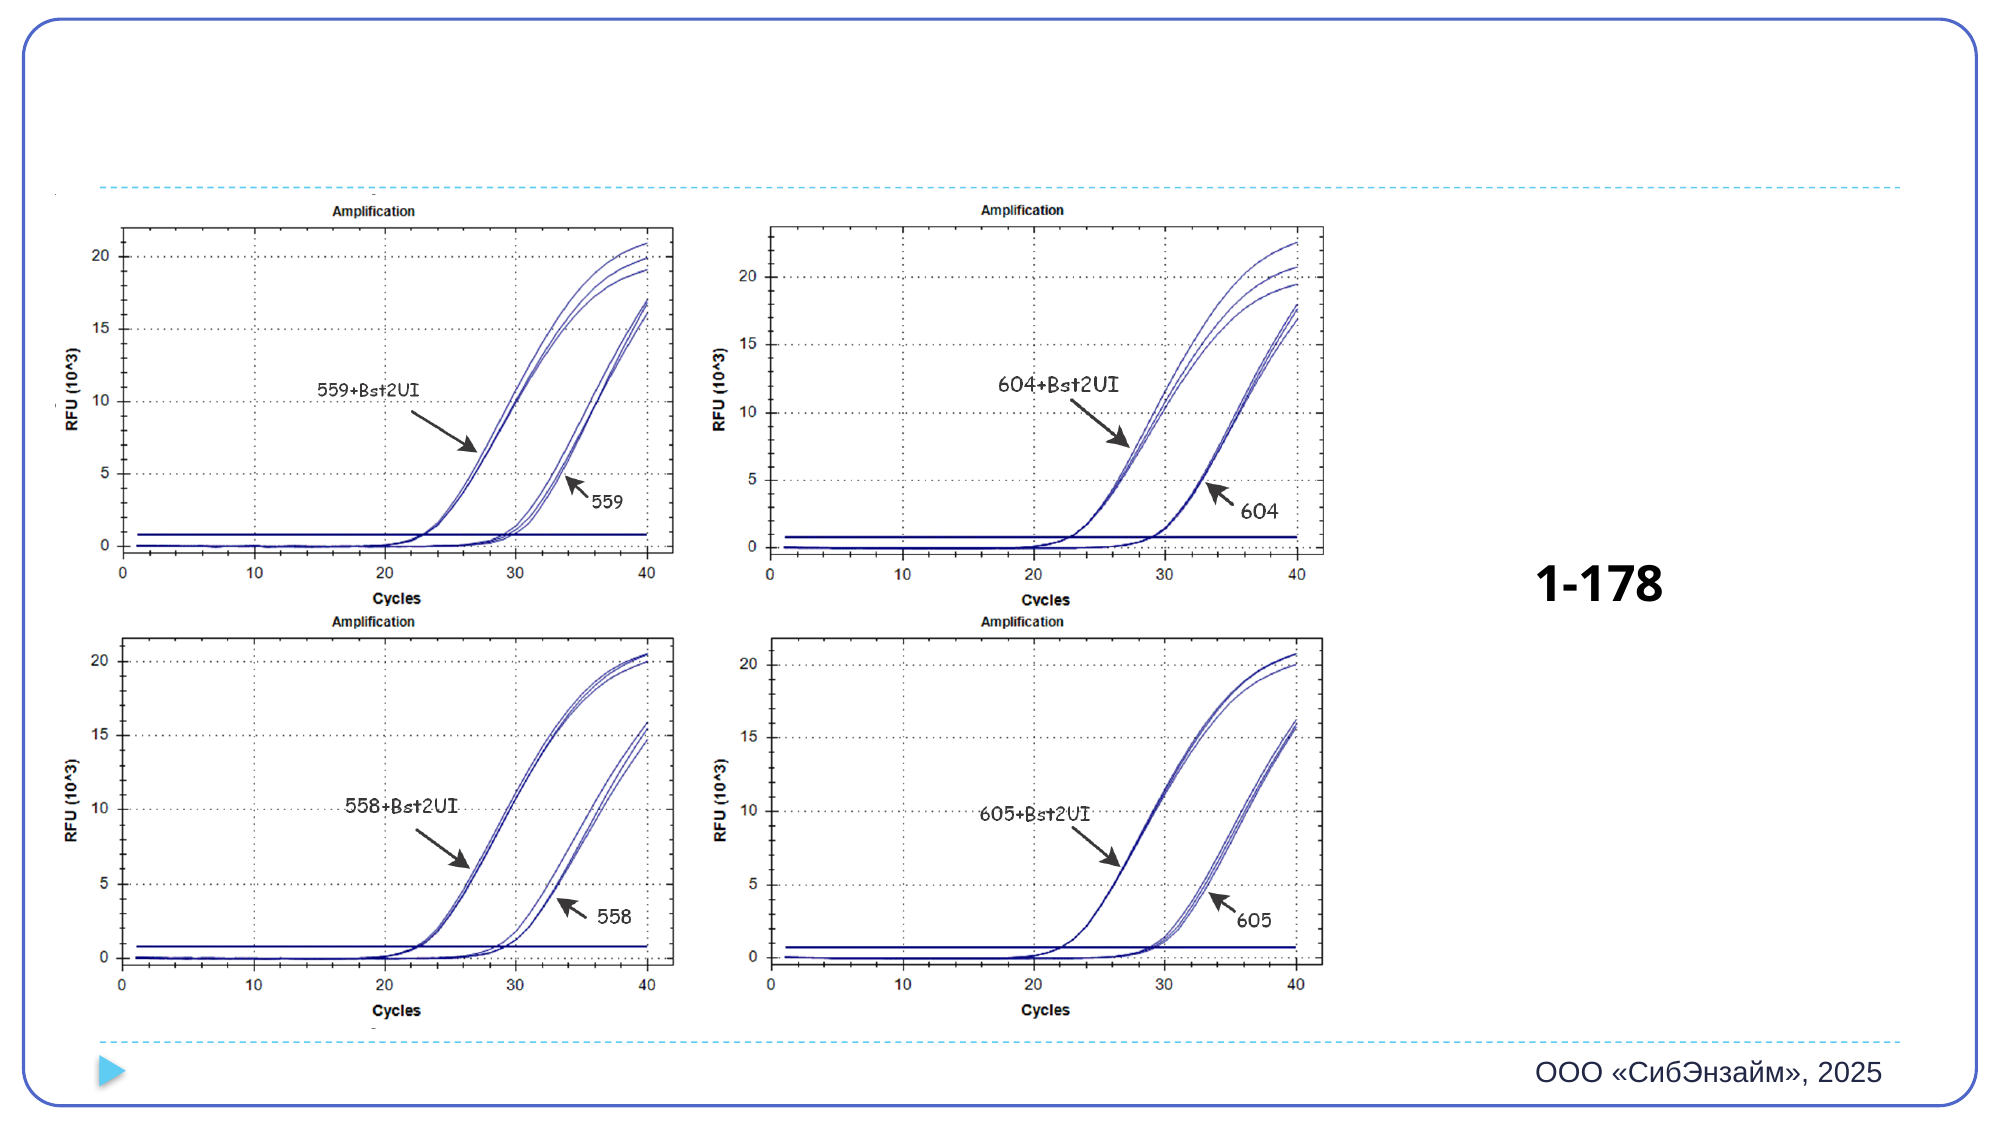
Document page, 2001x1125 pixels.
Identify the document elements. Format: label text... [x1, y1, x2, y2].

text_box 1-178 [1519, 544, 1680, 619]
picture [54, 194, 691, 1030]
footer ООО «СибЭнзайм», 2025 [1131, 1045, 1898, 1106]
picture [704, 194, 1341, 1028]
